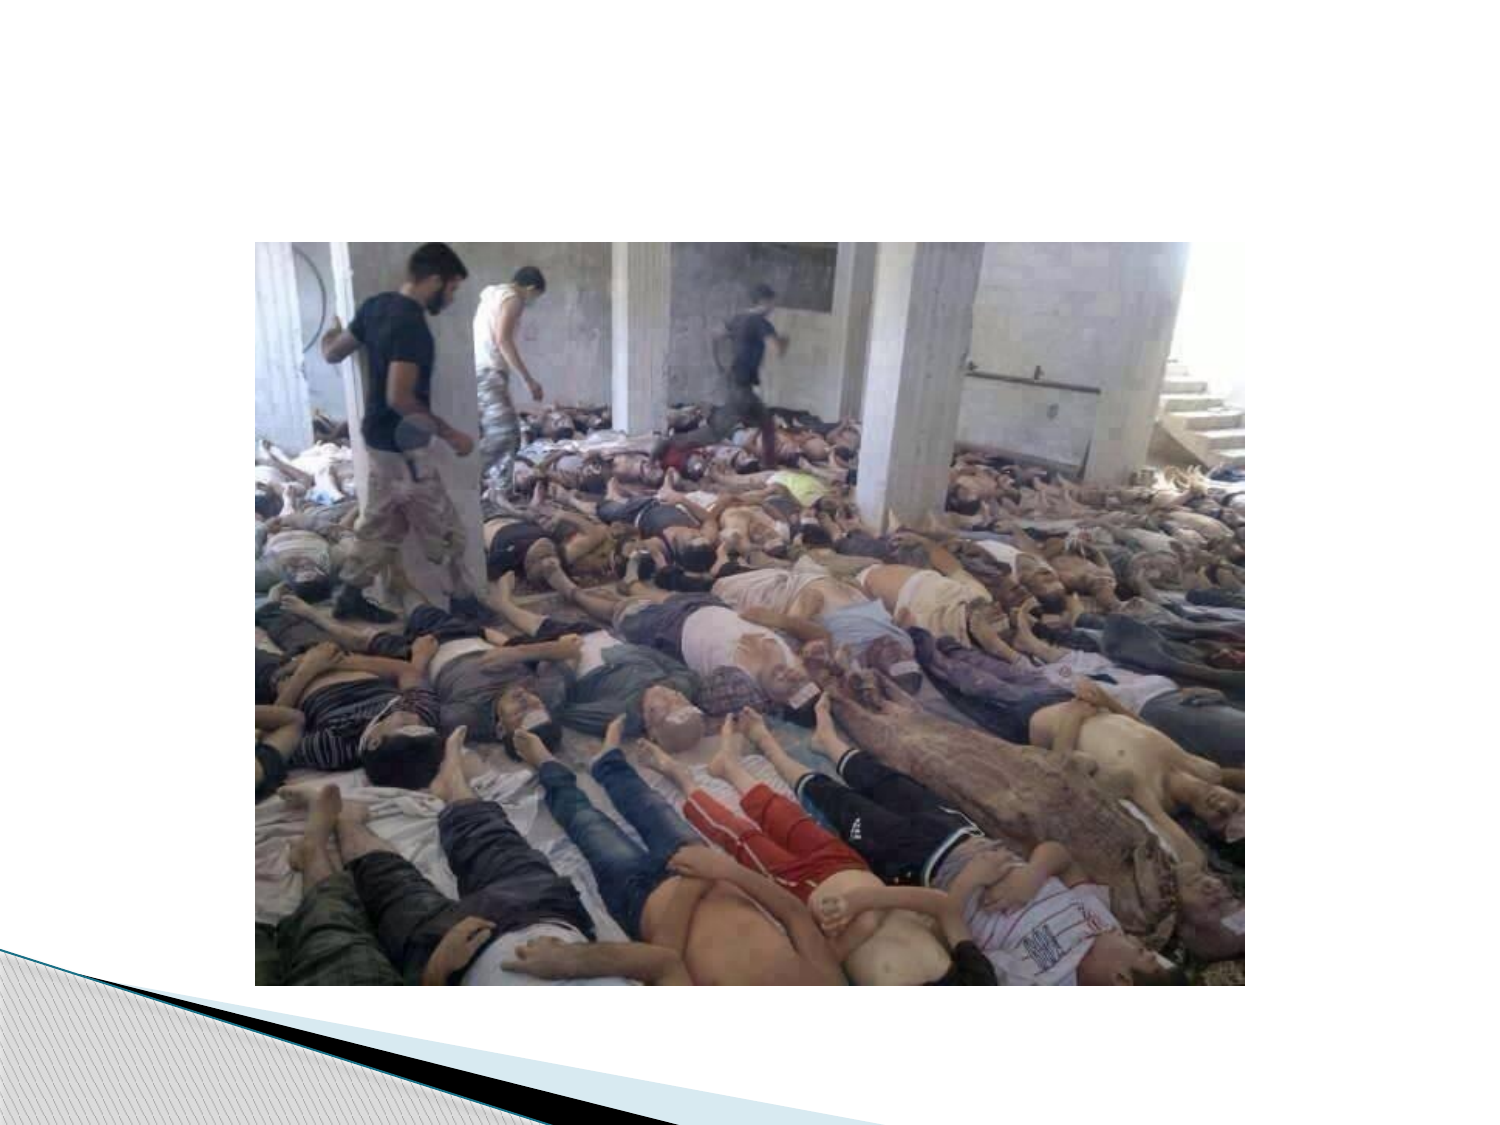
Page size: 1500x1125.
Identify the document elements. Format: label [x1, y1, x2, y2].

list [254, 242, 1246, 986]
